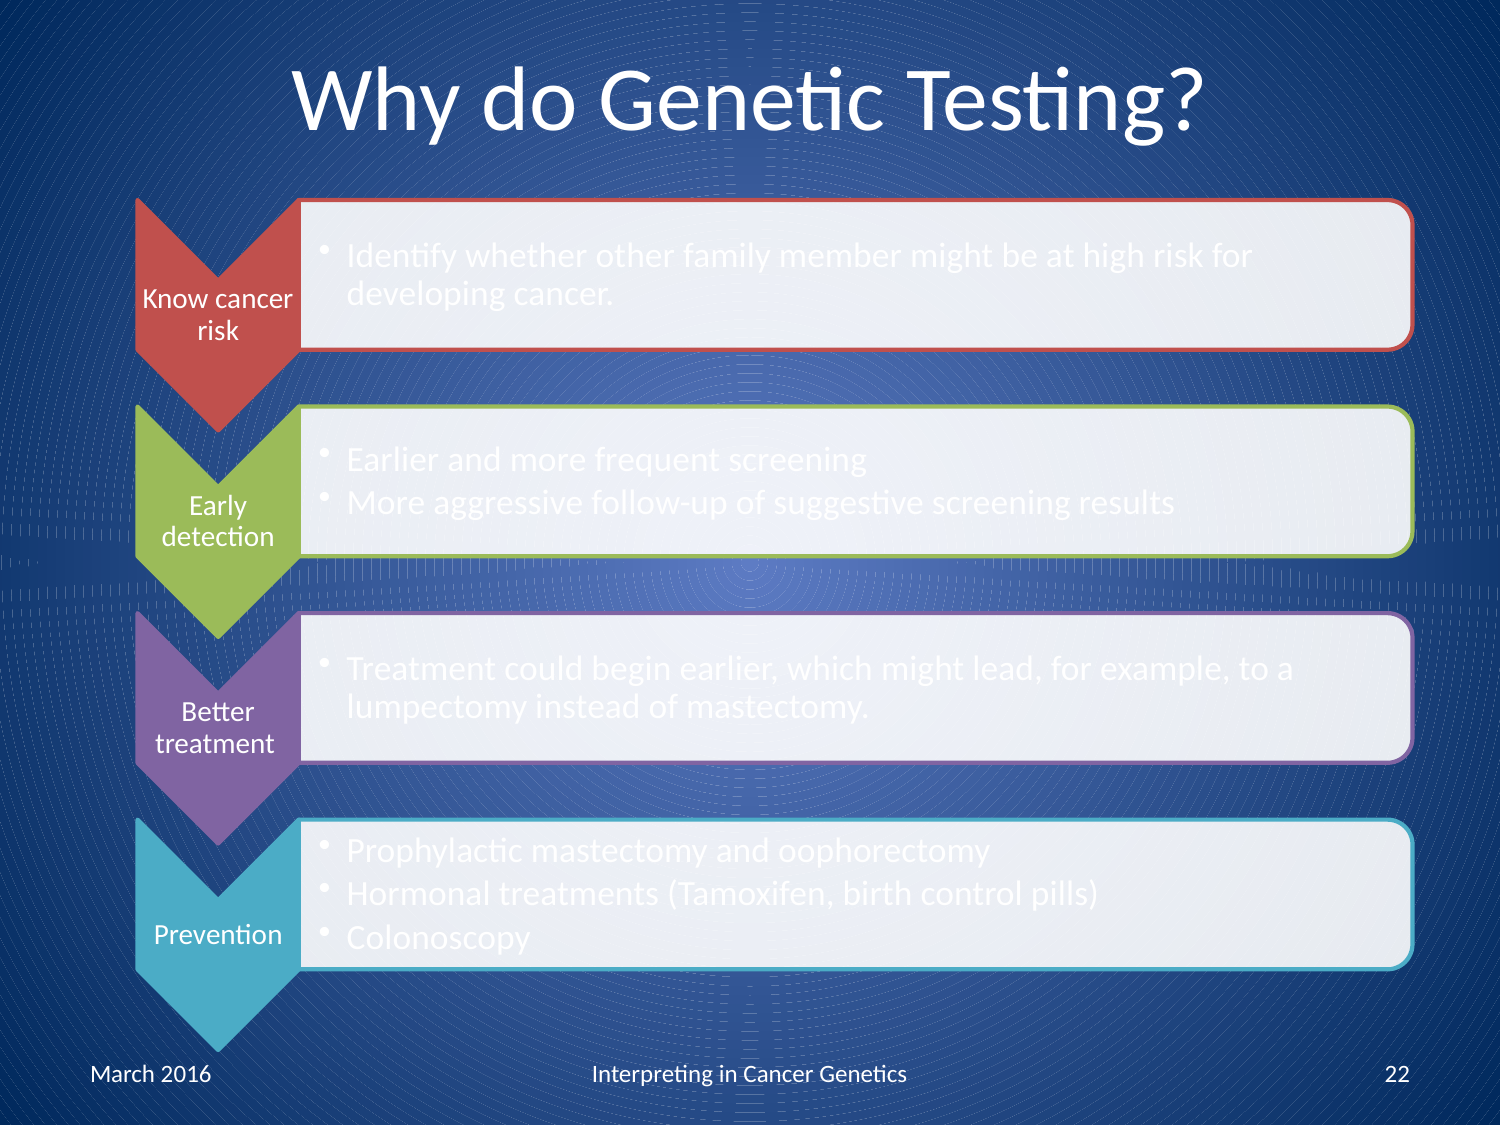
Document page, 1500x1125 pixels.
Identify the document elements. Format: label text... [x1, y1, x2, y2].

title Why do Genetic Testing? [75, 24, 1425, 163]
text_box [137, 199, 1413, 1051]
footer Interpreting in Cancer Genetics [512, 1059, 988, 1103]
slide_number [75, 1042, 425, 1103]
slide_number 22 [1074, 1042, 1425, 1103]
